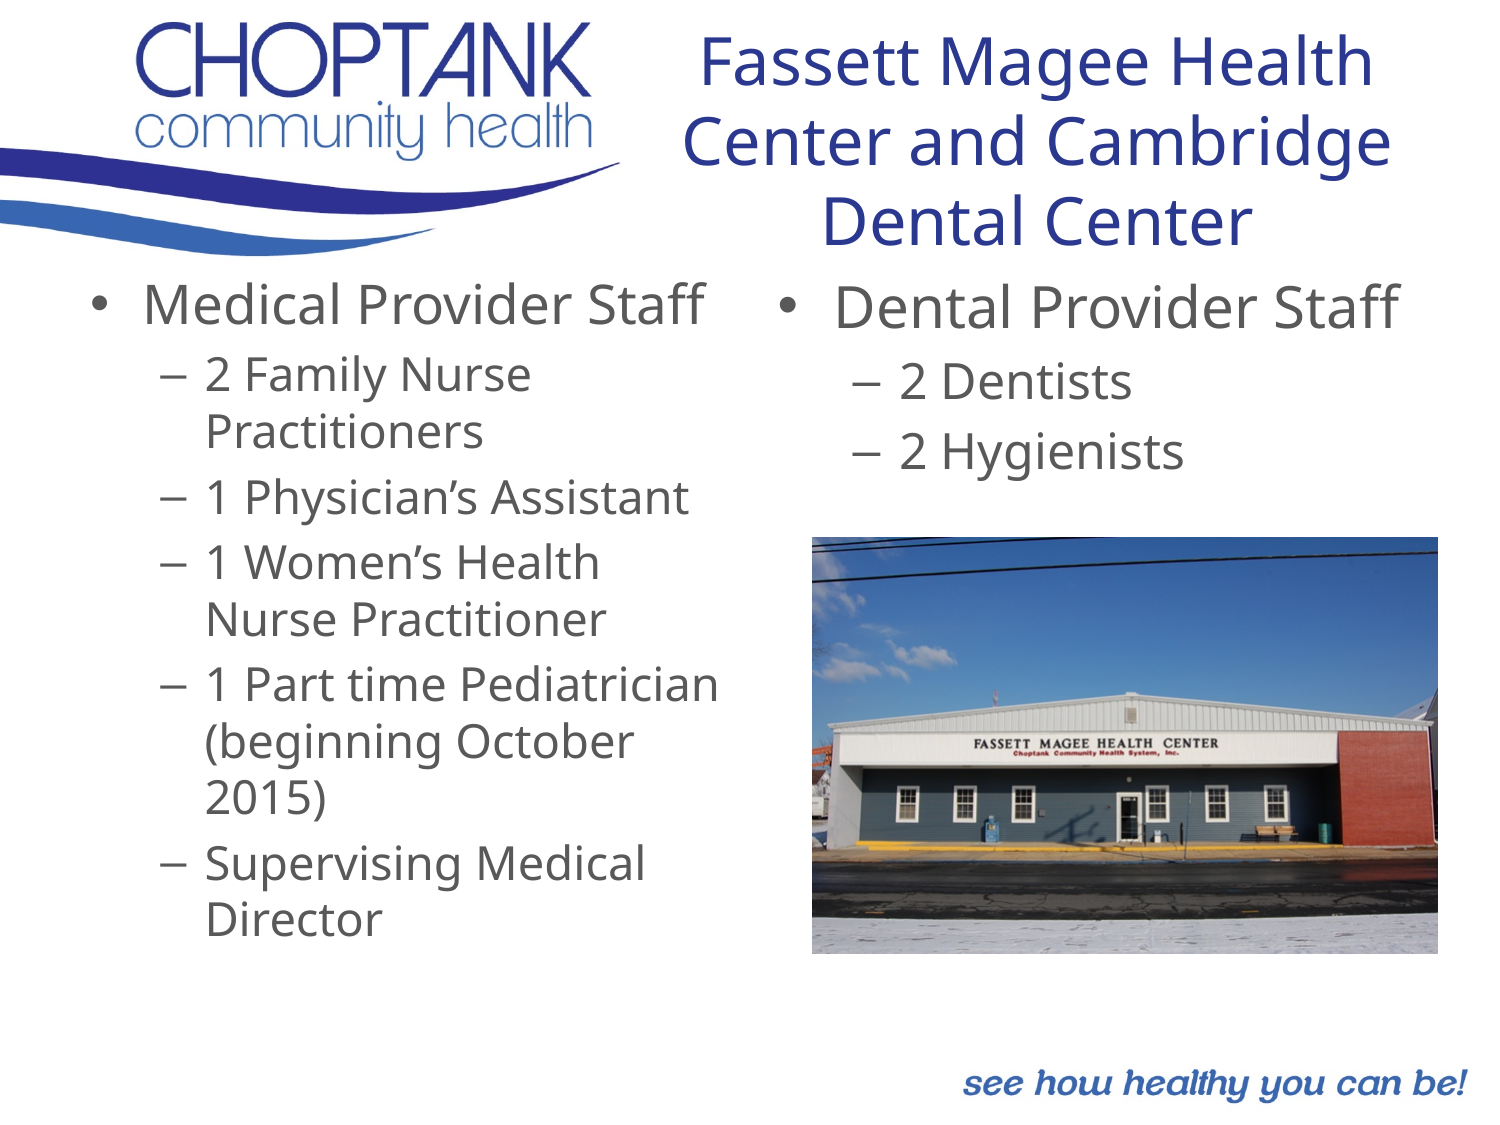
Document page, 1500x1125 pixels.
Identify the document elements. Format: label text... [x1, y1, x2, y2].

picture [0, 0, 1500, 1125]
list Medical Provider Staff 2 Family Nurse Practitioners 1 Physician’s Assistant 1 Women’s Health Nurse Practitioner 1 Part time Pediatrician (beginning October 2015) Supervising Medical Director [75, 262, 738, 1005]
title Fassett Magee Health Center and Cambridge Dental Center [650, 45, 1425, 233]
list Dental Provider Staff 2 Dentists 2 Hygienists [762, 262, 1425, 1005]
